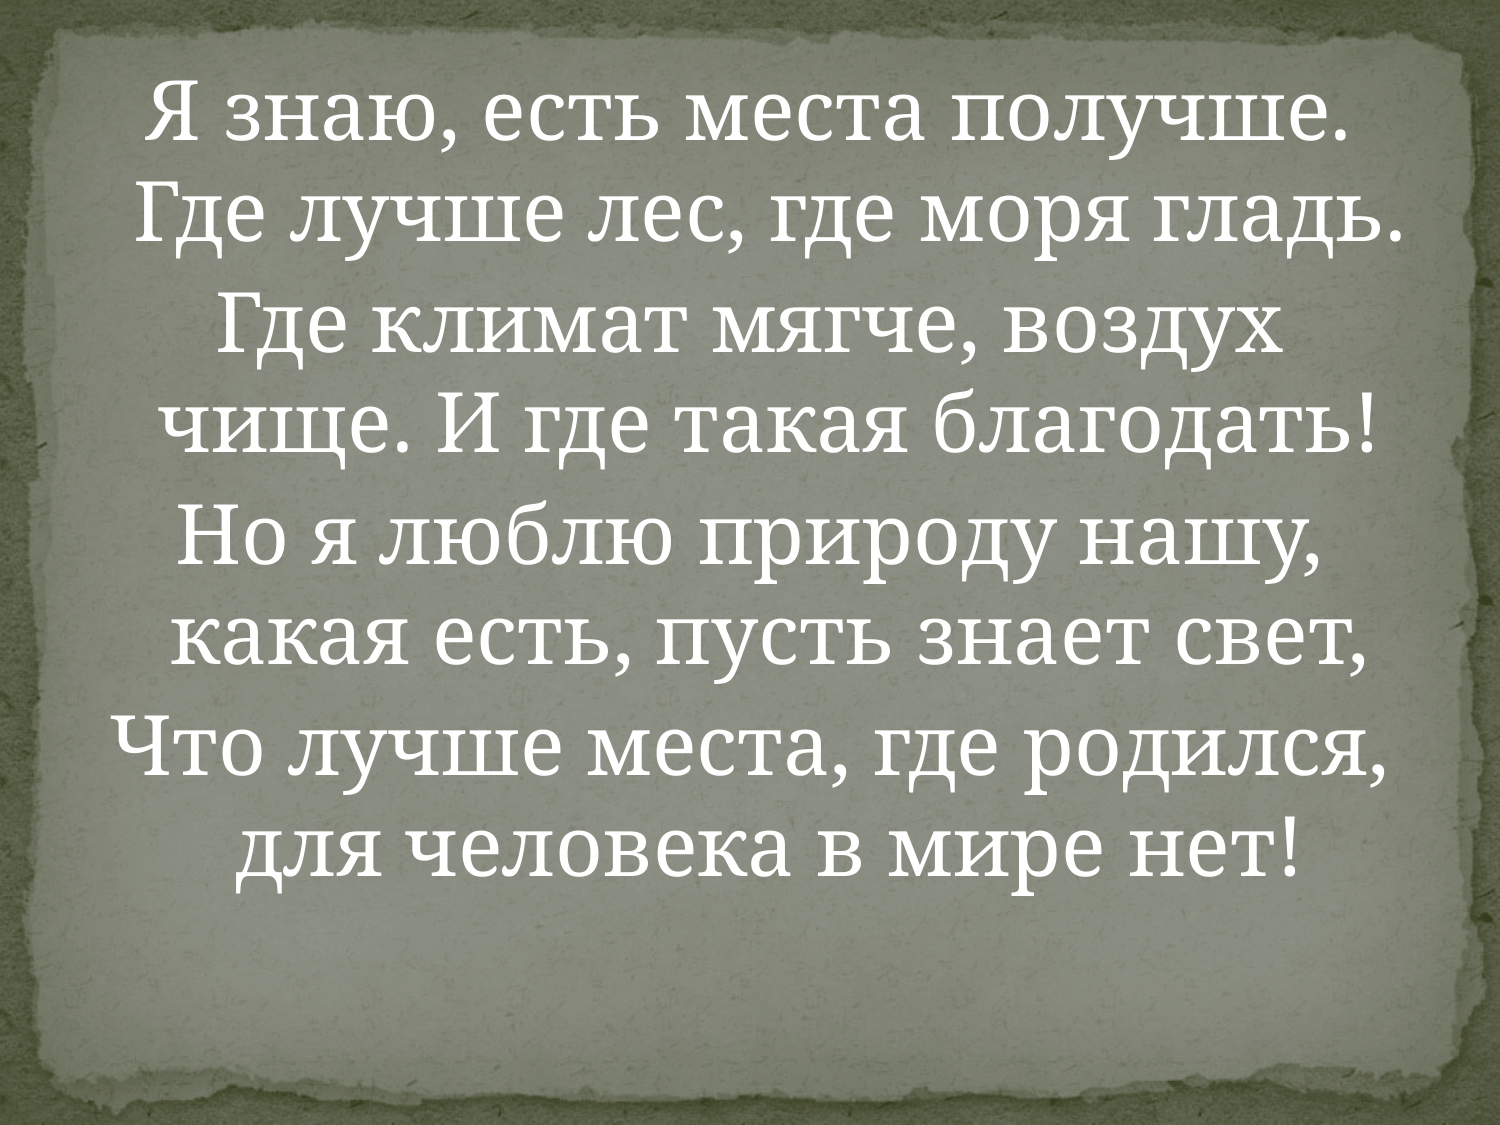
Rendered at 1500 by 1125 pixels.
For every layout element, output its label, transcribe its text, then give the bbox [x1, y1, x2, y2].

list Я знаю, есть места получше. Где лучше лес, где моря гладь. Где климат мягче, воздух чище. И где такая благодать! Но я люблю природу нашу, какая есть, пусть знает свет, Что лучше места, где родился, для человека в мире нет! [75, 50, 1425, 1000]
